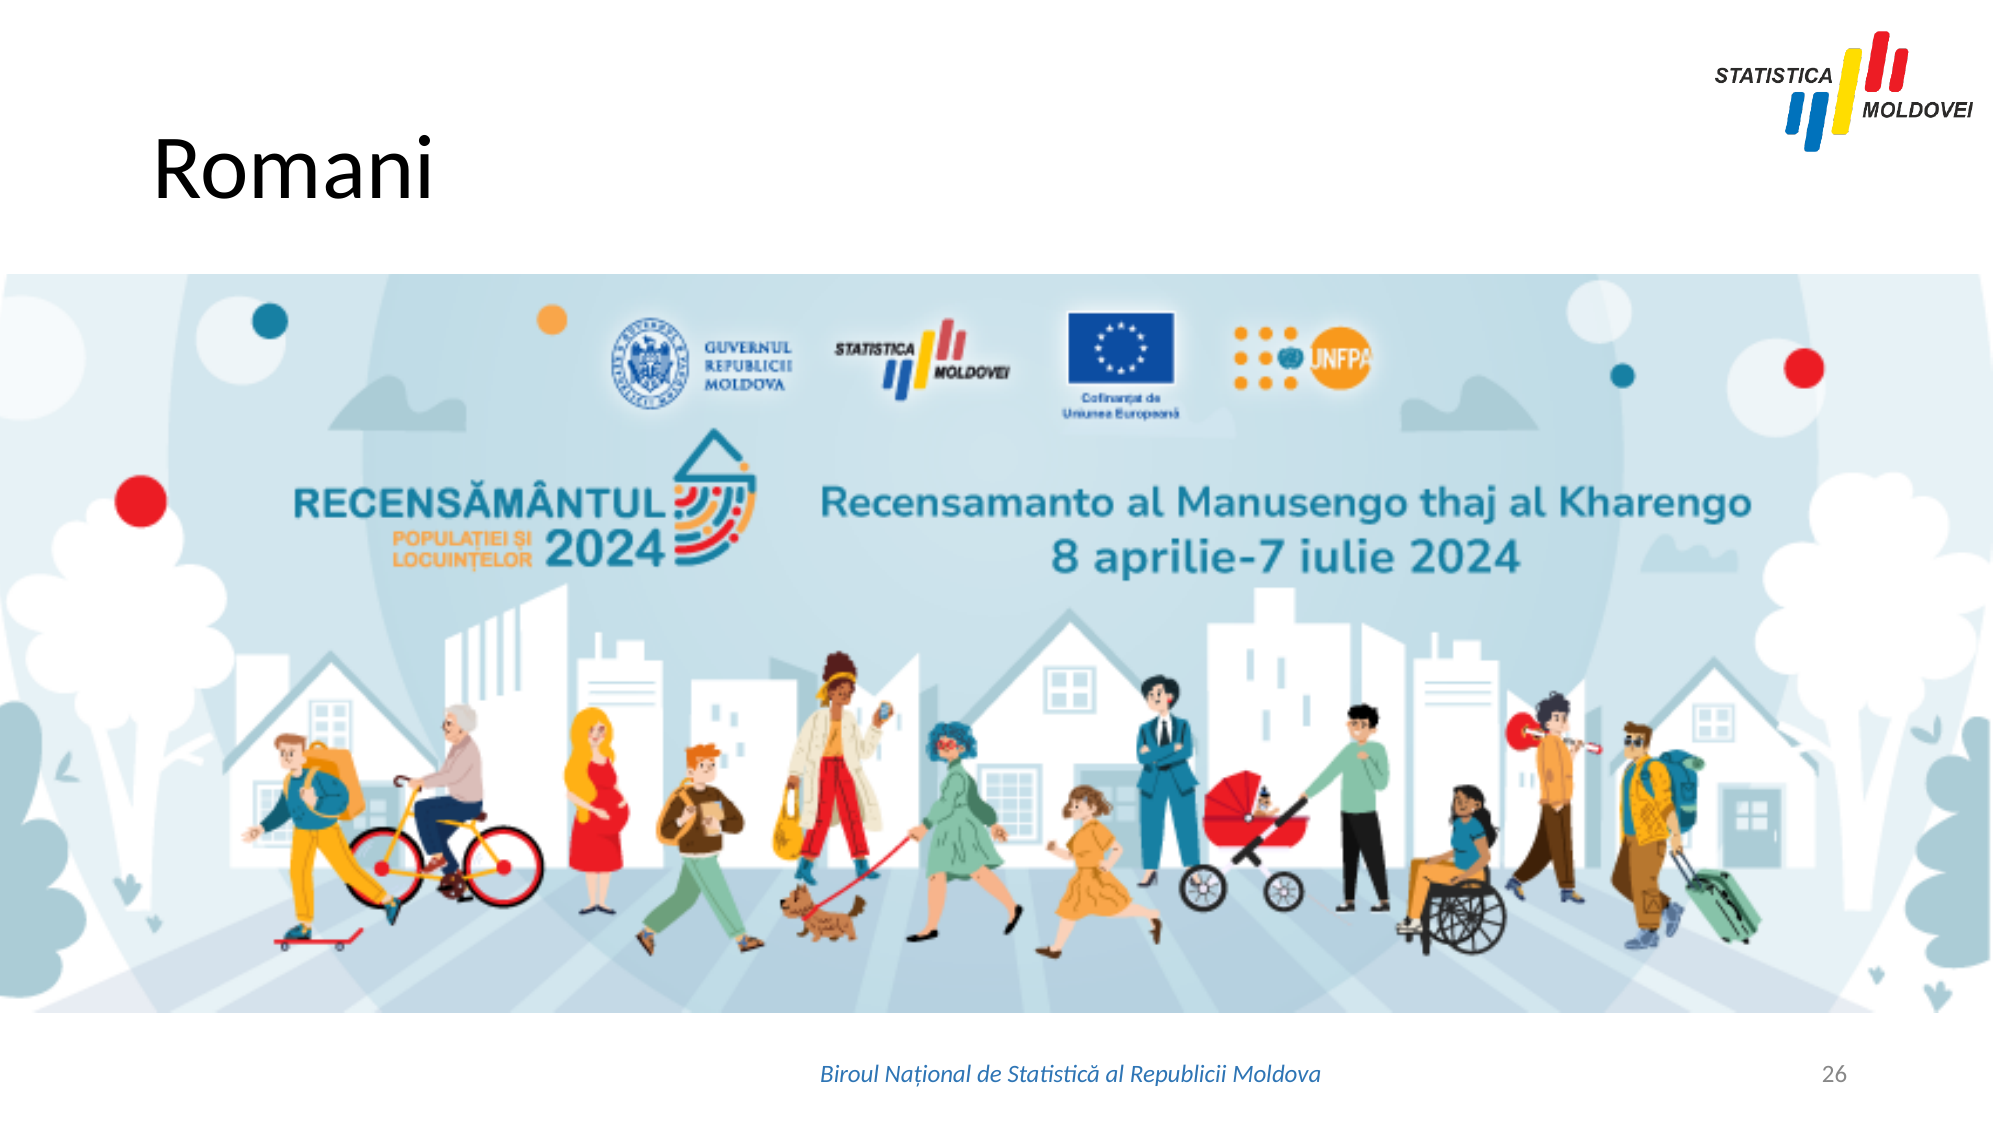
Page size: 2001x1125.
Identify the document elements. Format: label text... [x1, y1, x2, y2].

footer Biroul Național de Statistică al Republicii Moldova [662, 1042, 1338, 1103]
picture [1715, 31, 1973, 152]
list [0, 274, 1993, 1013]
title Romani [137, 59, 1863, 273]
slide_number 26 [1412, 1042, 1863, 1103]
